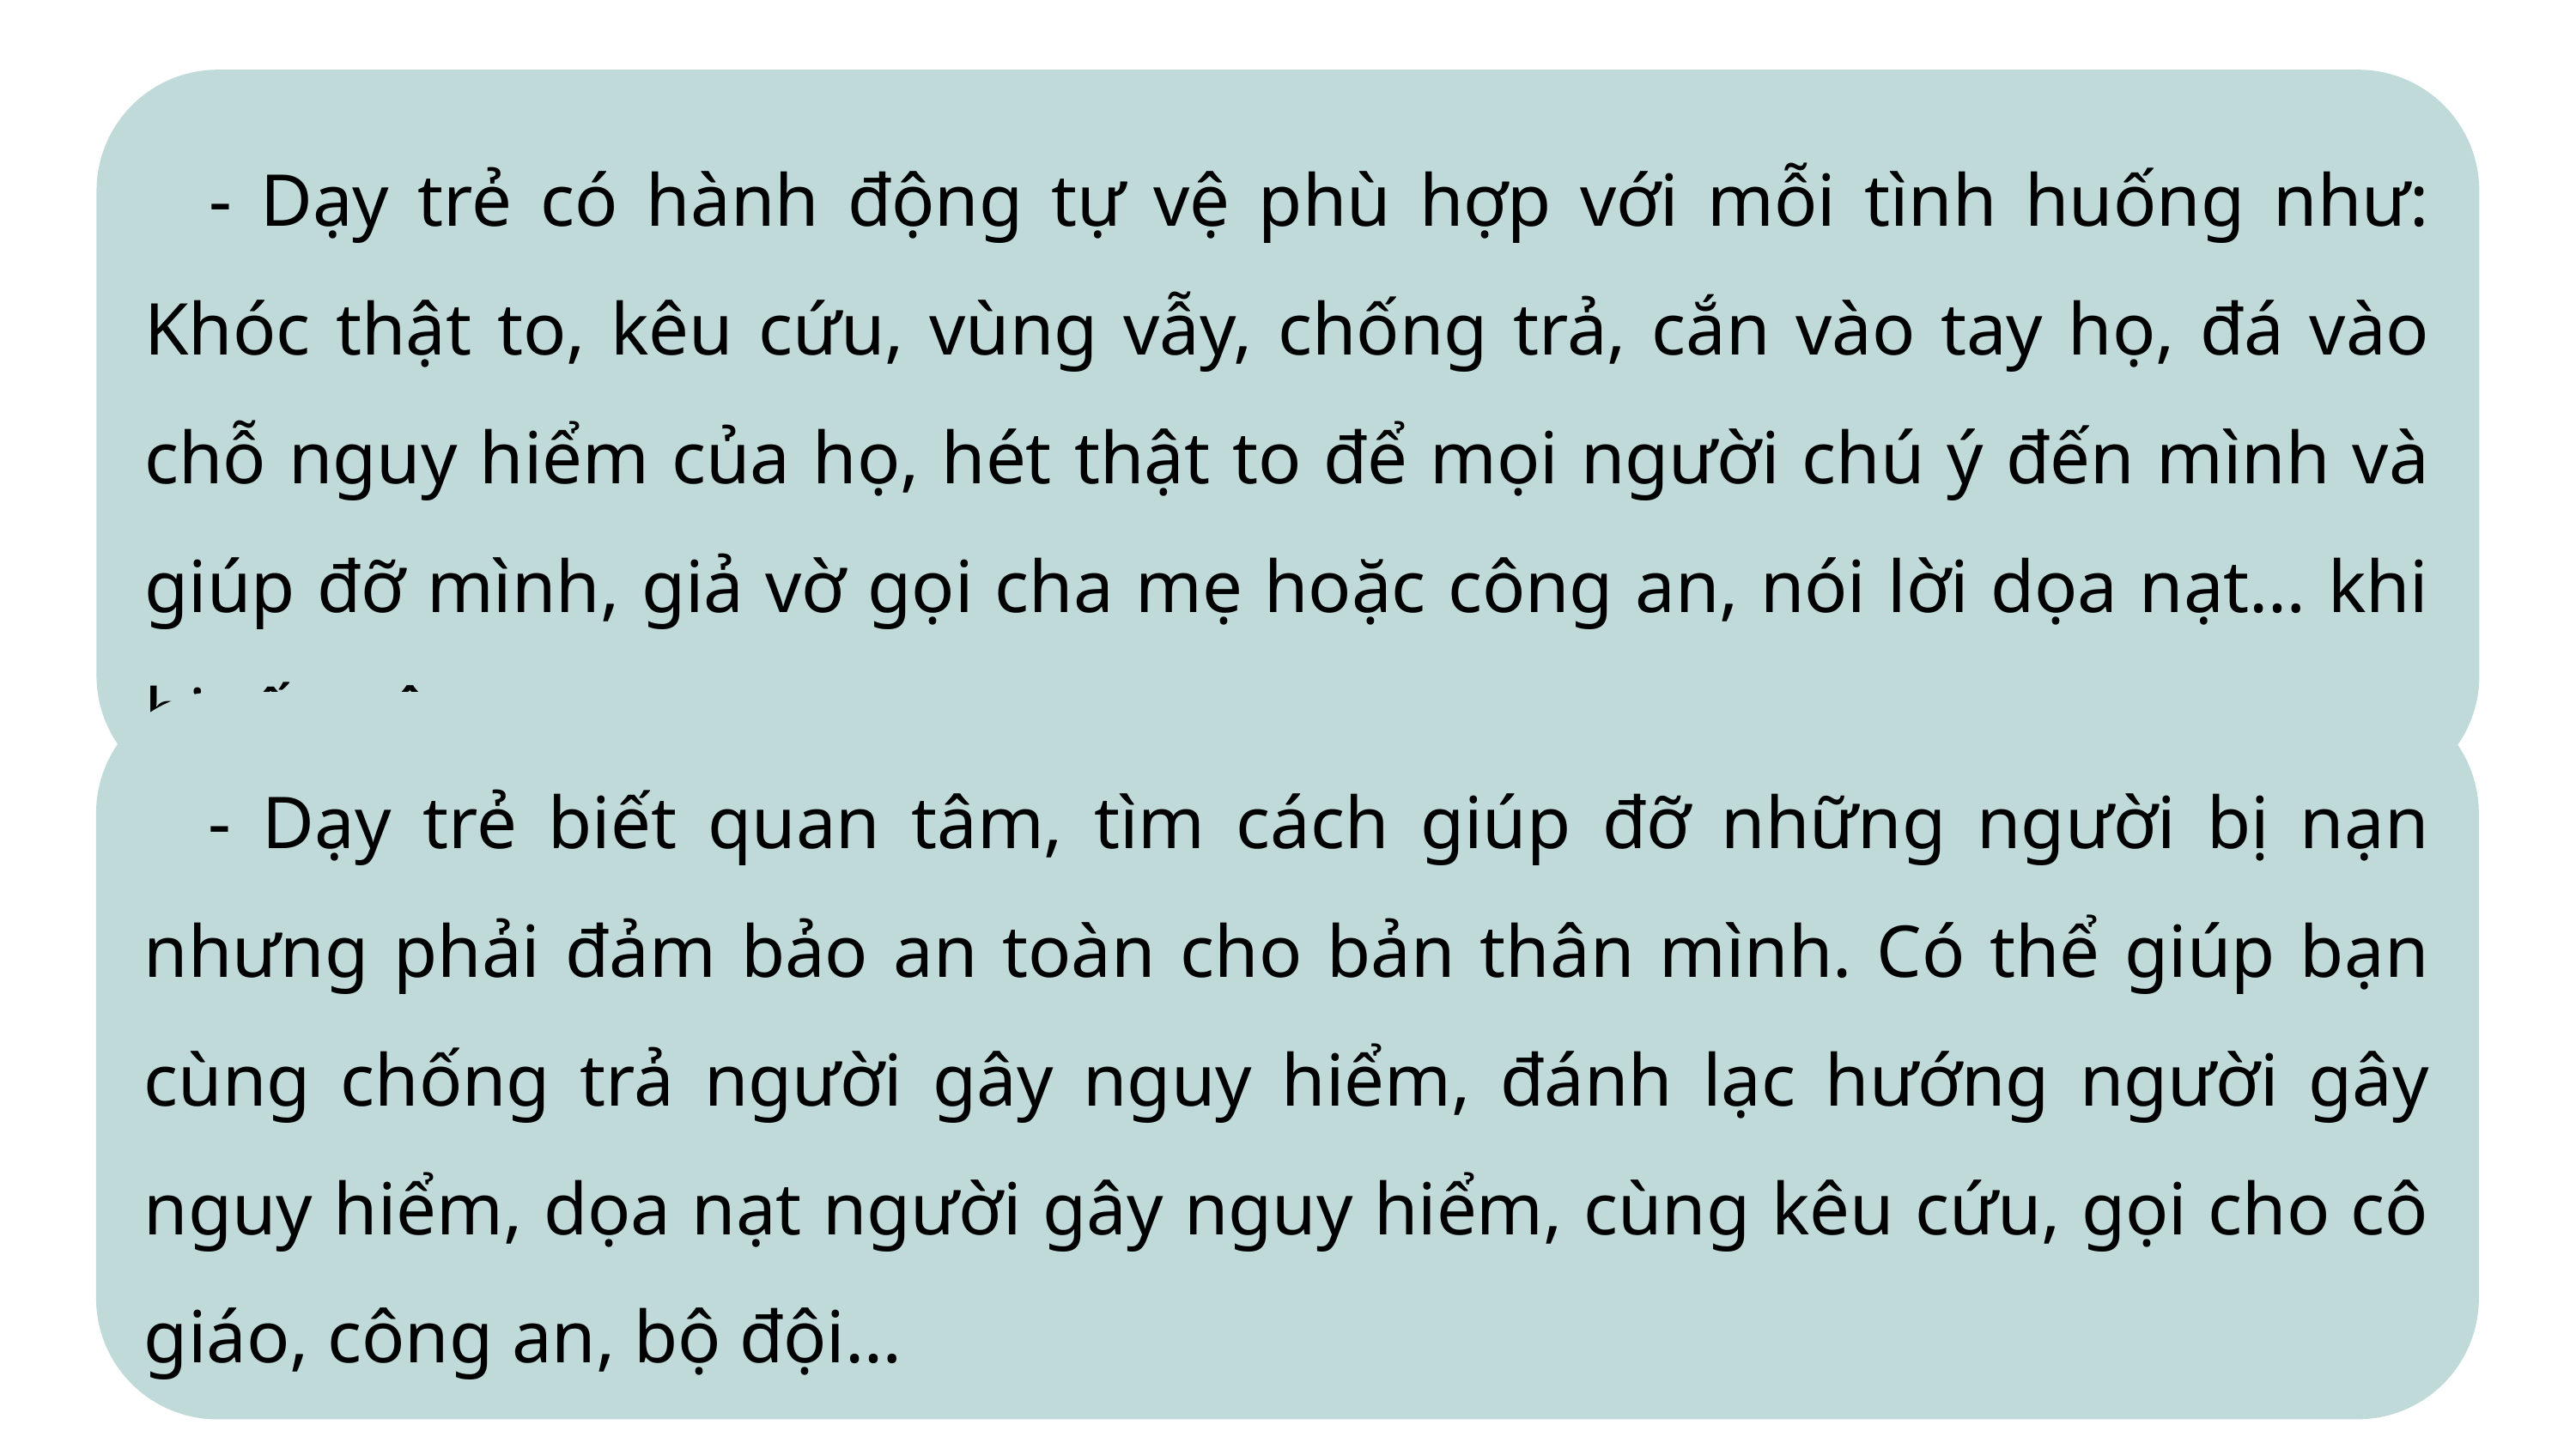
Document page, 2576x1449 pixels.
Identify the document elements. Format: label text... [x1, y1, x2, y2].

text_box - Dạy trẻ có hành động tự vệ phù hợp với mỗi tình huống như: Khóc thật to, kêu cứu, vùng vẫy, chống trả, cắn vào tay họ, đá vào chỗ nguy hiểm của họ, hét thật to để mọi người chú ý đến mình và giúp đỡ mình, giả vờ gọi cha mẹ hoặc công an, nói lời dọa nạt… khi bị tấn công. [96, 70, 2480, 744]
text_box - Dạy trẻ biết quan tâm, tìm cách giúp đỡ những người bị nạn nhưng phải đảm bảo an toàn cho bản thân mình. Có thể giúp bạn cùng chống trả người gây nguy hiểm, đánh lạc hướng người gây nguy hiểm, dọa nạt người gây nguy hiểm, cùng kêu cứu, gọi cho cô giáo, công an, bộ đội… [95, 692, 2479, 1420]
